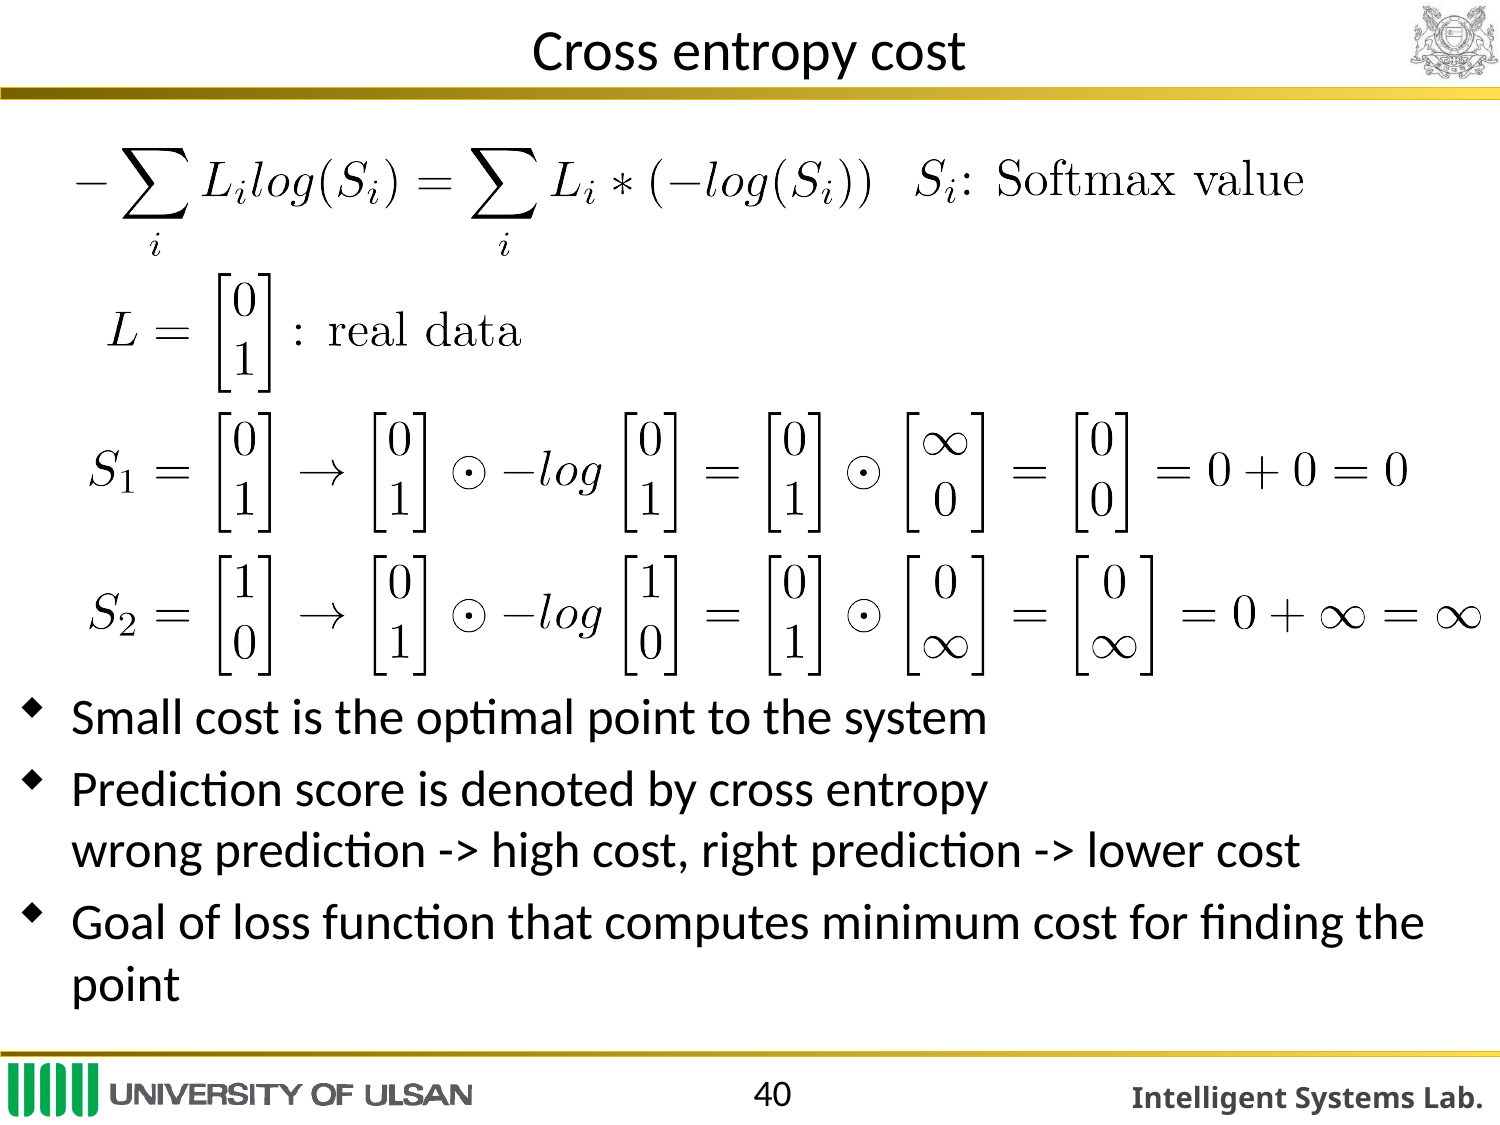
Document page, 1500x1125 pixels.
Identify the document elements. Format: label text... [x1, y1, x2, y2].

picture [107, 272, 522, 393]
list Small cost is the optimal point to the system Prediction score is denoted by cross entropy wrong prediction -> high cost, right prediction -> lower cost Goal of loss function that computes minimum cost for finding the point [2, 102, 1475, 1025]
picture [5, 1058, 101, 1118]
title Cross entropy cost [0, 0, 1500, 94]
picture [76, 148, 870, 256]
picture [88, 555, 1481, 676]
picture [915, 159, 1304, 203]
picture [88, 412, 1407, 533]
